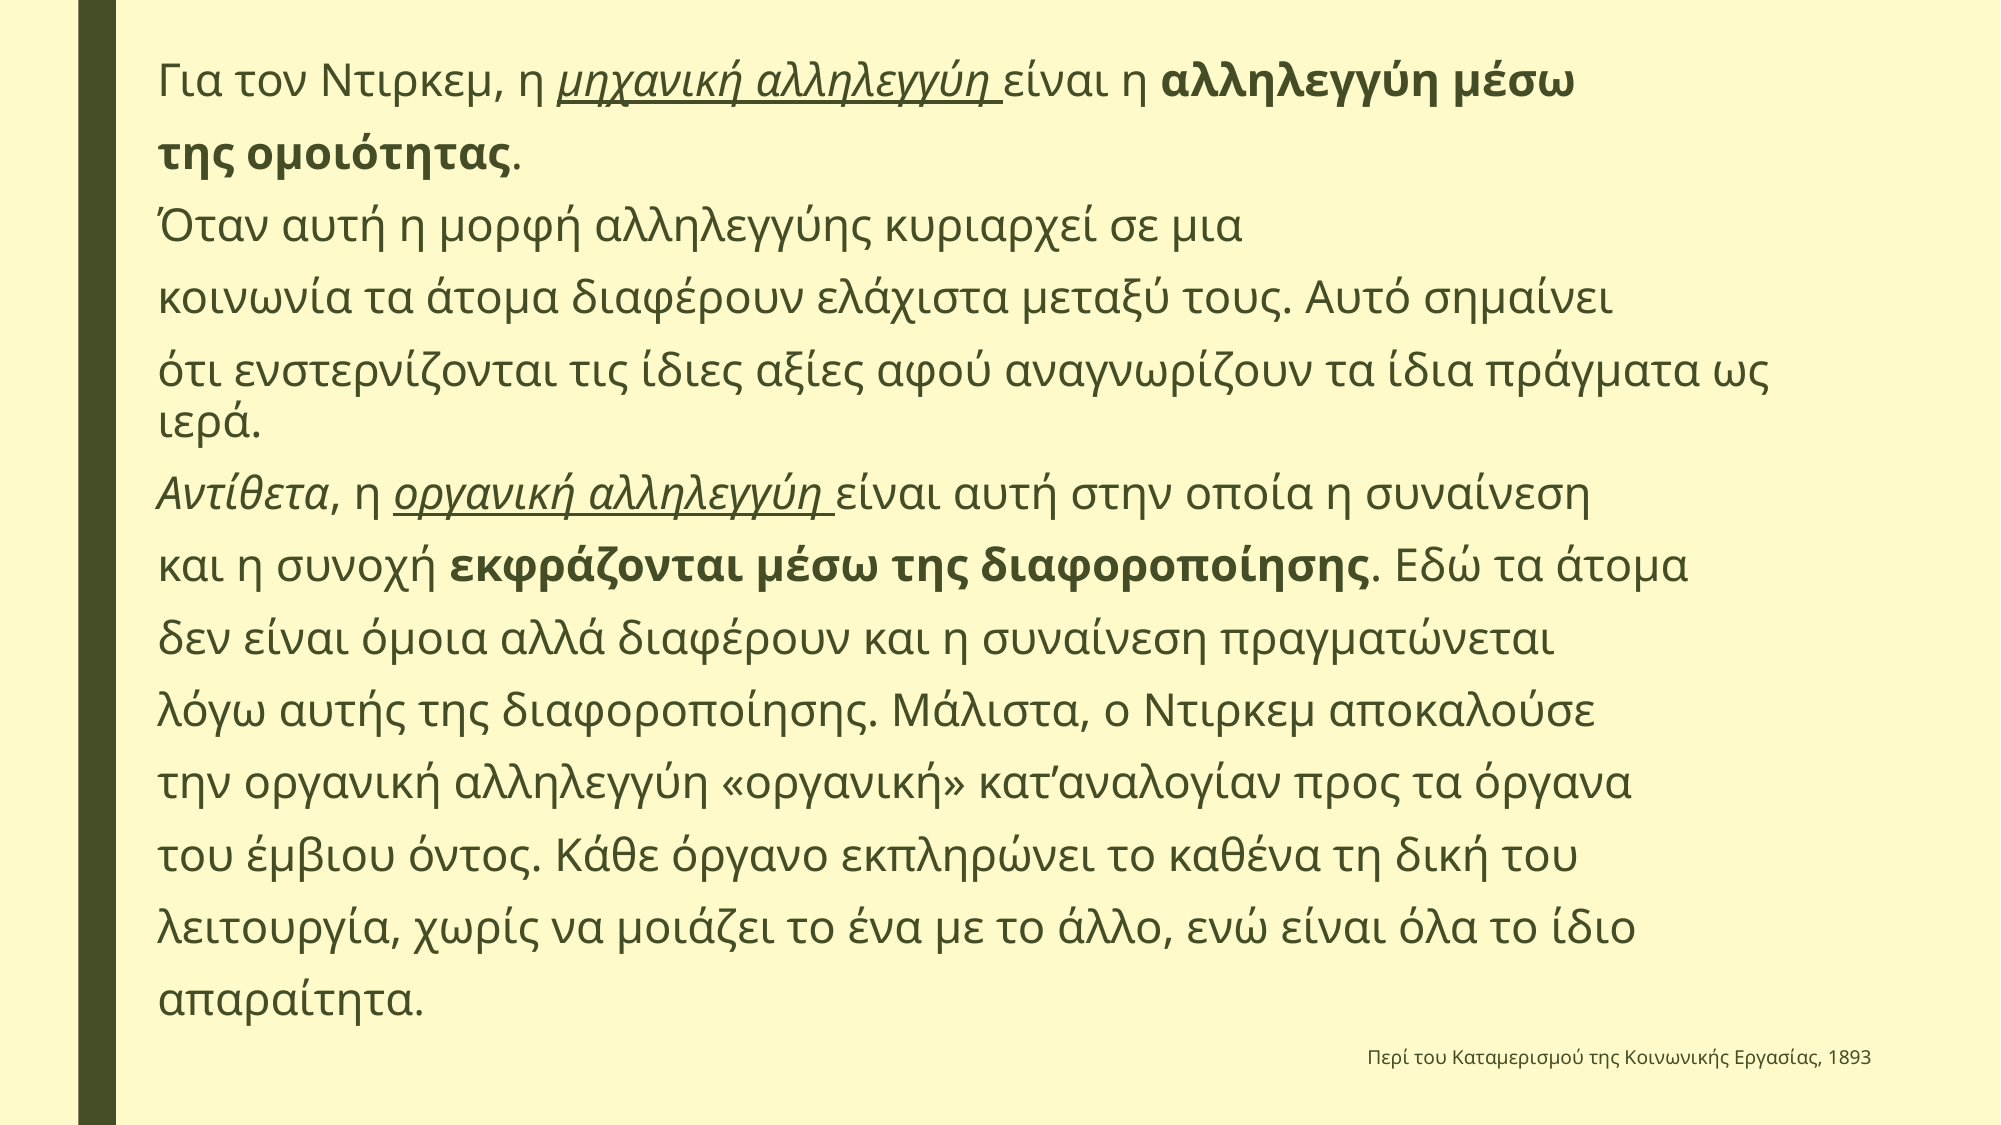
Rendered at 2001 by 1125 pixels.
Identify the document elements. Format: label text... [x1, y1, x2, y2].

list Για τον Ντιρκεμ, η μηχανική αλληλεγγύη είναι η αλληλεγγύη μέσω της ομοιότητας. Όταν αυτή η μορφή αλληλεγγύης κυριαρχεί σε μια κοινωνία τα άτομα διαφέρουν ελάχιστα μεταξύ τους. Αυτό σημαίνει ότι ενστερνίζονται τις ίδιες αξίες αφού αναγνωρίζουν τα ίδια πράγματα ως ιερά. Αντίθετα, η οργανική αλληλεγγύη είναι αυτή στην οποία η συναίνεση και η συνοχή εκφράζονται μέσω της διαφοροποίησης. Εδώ τα άτομα δεν είναι όμοια αλλά διαφέρουν και η συναίνεση πραγματώνεται λόγω αυτής της διαφοροποίησης. Μάλιστα, ο Ντιρκεμ αποκαλούσε την οργανική αλληλεγγύη «οργανική» κατ’αναλογίαν προς τα όργανα του έμβιου όντος. Κάθε όργανο εκπληρώνει το καθένα τη δική του λειτουργία, χωρίς να μοιάζει το ένα με το άλλο, ενώ είναι όλα το ίδιο απαραίτητα. Περί του Καταμερισμού της Κοινωνικής Εργασίας, 1893 [142, 48, 1887, 1077]
